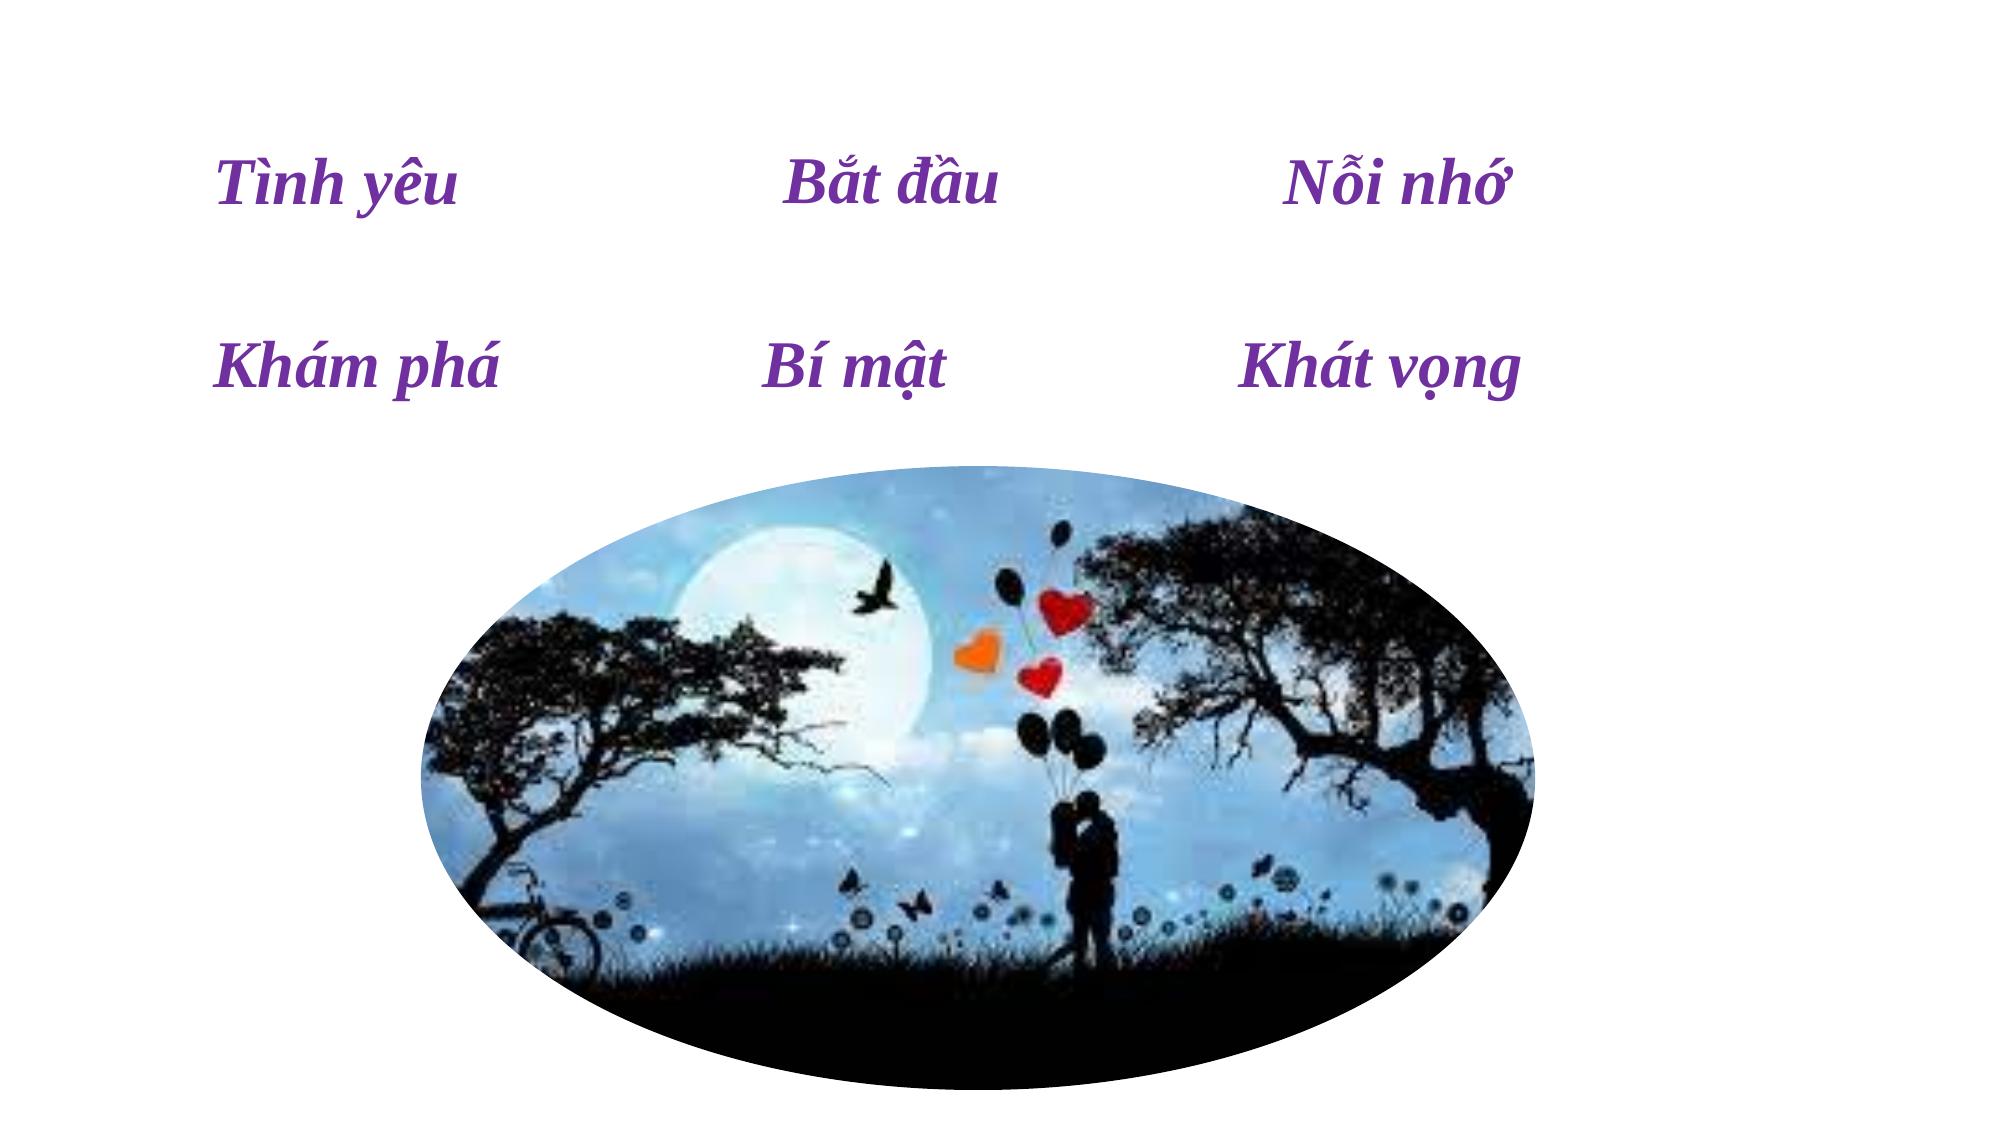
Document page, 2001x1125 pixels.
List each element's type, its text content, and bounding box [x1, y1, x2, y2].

text_box Bắt đầu [769, 129, 1302, 225]
text_box Khát vọng [1302, 313, 1757, 408]
picture [420, 466, 1536, 1091]
text_box Tình yêu [198, 130, 731, 225]
text_box Khám phá [198, 313, 731, 408]
text_box Nỗi nhớ [1269, 130, 1802, 226]
text_box Bí mật [748, 313, 1302, 409]
